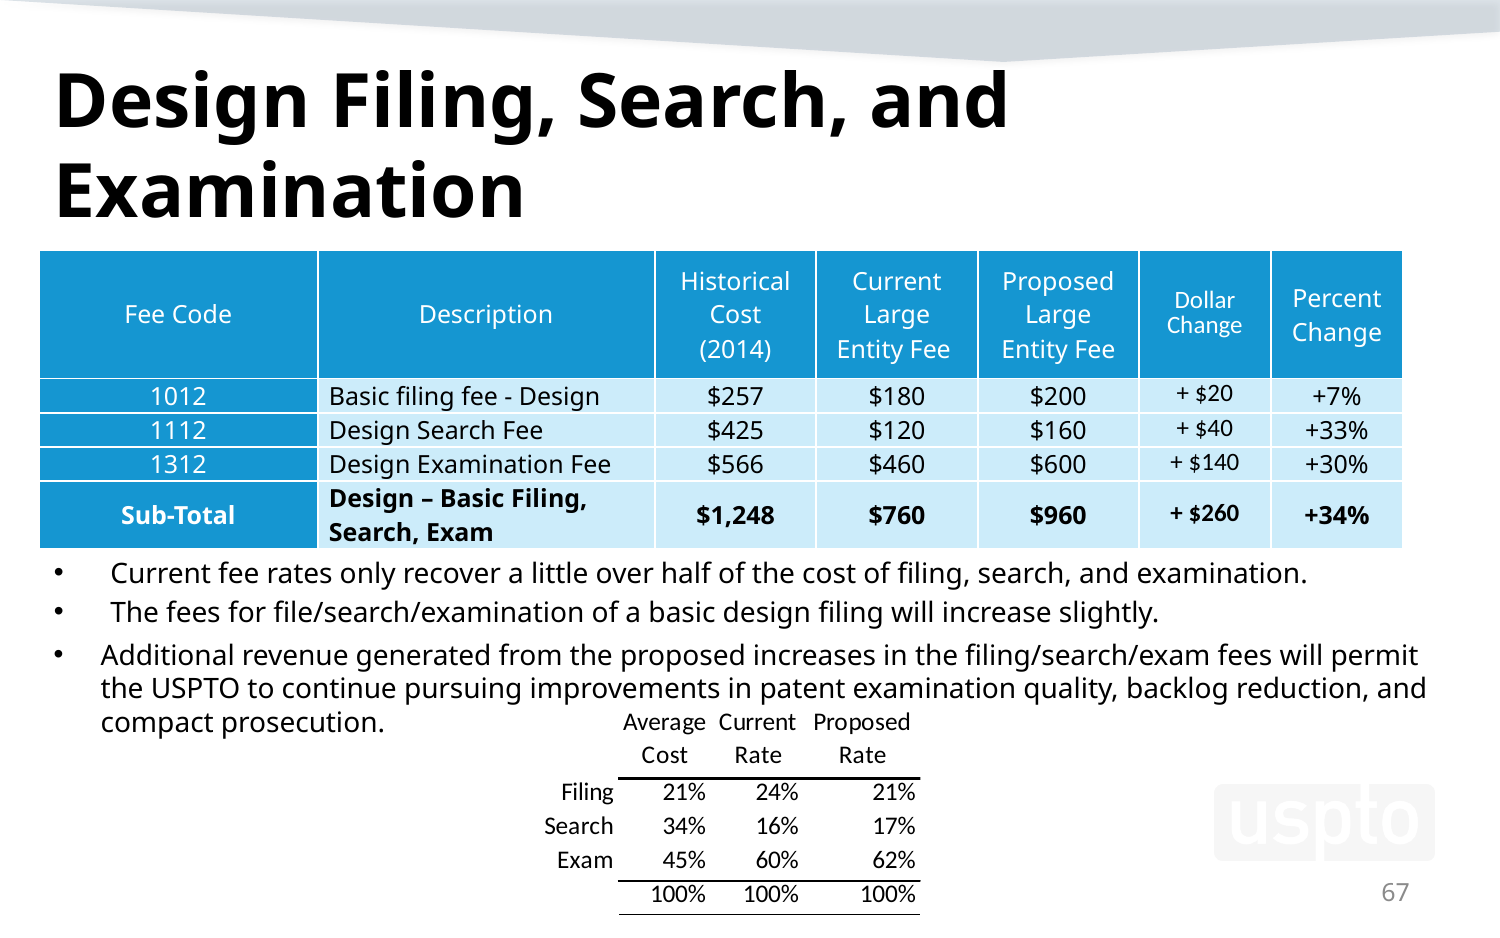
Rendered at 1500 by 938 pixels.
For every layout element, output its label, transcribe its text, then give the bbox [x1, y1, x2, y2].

table_header Dollar Change [1140, 251, 1270, 378]
text_box Additional revenue generated from the proposed increases in the filing/search/exam fees will permit the USPTO to continue pursuing improvements in patent examination quality, backlog reduction, and compact prosecution. [38, 629, 1444, 746]
table_header Proposed Large Entity Fee [979, 251, 1138, 378]
table_cell $425 [656, 414, 815, 446]
table_cell 1012 [40, 379, 317, 412]
table_cell + $140 [1140, 448, 1270, 480]
table_cell +7% [1272, 379, 1402, 412]
table_cell + $20 [1140, 379, 1270, 412]
table_cell $566 [656, 448, 815, 480]
table_cell Design – Basic Filing, Search, Exam [319, 482, 654, 548]
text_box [535, 709, 923, 918]
table_cell + $260 [1140, 482, 1270, 548]
table_cell Basic filing fee - Design [319, 379, 654, 412]
table_cell + $40 [1140, 414, 1270, 446]
table_header Fee Code [40, 251, 317, 378]
list Current fee rates only recover a little over half of the cost of filing, search, and examination. The fees for file/search/examination of a basic design filing will increase slightly. [39, 547, 1475, 938]
table_cell $257 [656, 379, 815, 412]
table_header Current Large Entity Fee [817, 251, 977, 378]
table_cell $160 [979, 414, 1138, 446]
table_header Description [319, 251, 654, 378]
table_cell +30% [1272, 448, 1402, 480]
table_cell +34% [1272, 482, 1402, 548]
table_cell $1,248 [656, 482, 815, 548]
table_cell $180 [817, 379, 977, 412]
table_cell $760 [817, 482, 977, 548]
table_cell $460 [817, 448, 977, 480]
table_cell 1312 [40, 448, 317, 480]
table_cell Design Examination Fee [319, 448, 654, 480]
table_cell $600 [979, 448, 1138, 480]
table_header Historical Cost (2014) [656, 251, 815, 378]
table_cell Design Search Fee [319, 414, 654, 446]
table_cell Sub-Total [40, 482, 317, 548]
table_cell $960 [979, 482, 1138, 548]
table_cell $120 [817, 414, 977, 446]
title Design Filing, Search, and Examination [39, 44, 1474, 190]
table_header Percent Change [1272, 251, 1402, 378]
table_cell +33% [1272, 414, 1402, 446]
table_cell 1112 [40, 414, 317, 446]
table_cell $200 [979, 379, 1138, 412]
